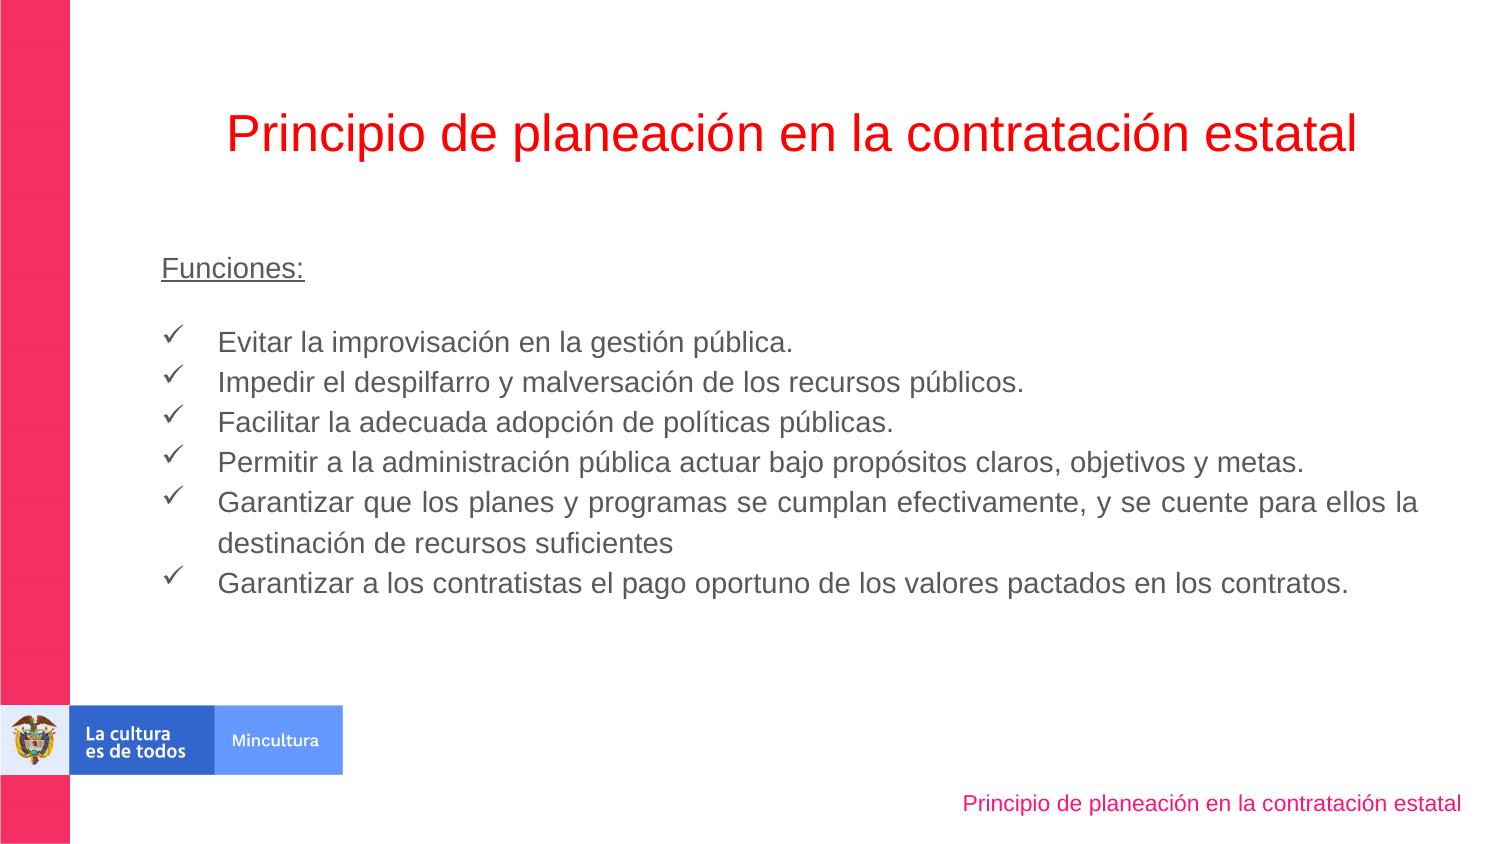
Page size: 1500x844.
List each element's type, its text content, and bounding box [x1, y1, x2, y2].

list Funciones: Evitar la improvisación en la gestión pública. Impedir el despilfarro y malversación de los recursos públicos. Facilitar la adecuada adopción de políticas públicas. Permitir a la administración pública actuar bajo propósitos claros, objetivos y metas. Garantizar que los planes y programas se cumplan efectivamente, y se cuente para ellos la destinación de recursos suficientes Garantizar a los contratistas el pago oportuno de los valores pactados en los contratos. [146, 229, 1436, 706]
text_box Principio de planeación en la contratación estatal [947, 773, 1500, 843]
text_box Principio de planeación en la contratación estatal [211, 84, 1408, 191]
picture [0, 0, 343, 844]
